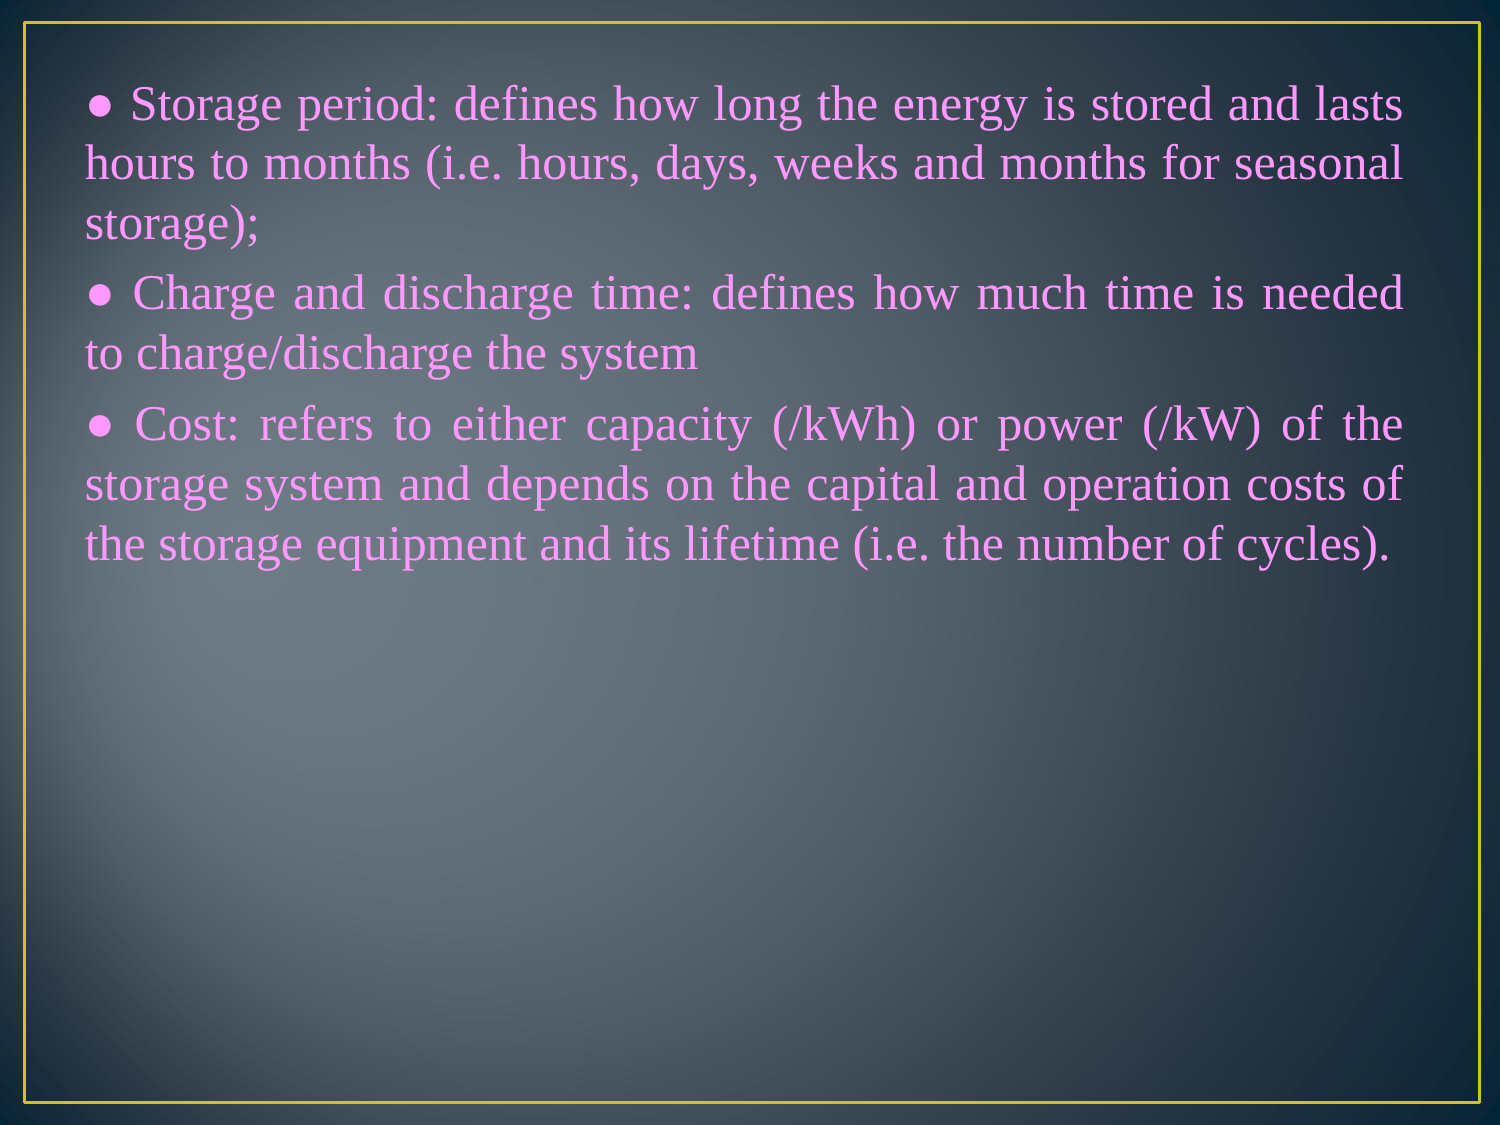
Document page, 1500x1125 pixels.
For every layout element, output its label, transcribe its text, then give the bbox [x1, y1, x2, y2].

text_box ● Storage period: defines how long the energy is stored and lasts hours to months (i.e. hours, days, weeks and months for seasonal storage); ● Charge and discharge time: defines how much time is needed to charge/discharge the system ● Cost: refers to either capacity (/kWh) or power (/kW) of the storage system and depends on the capital and operation costs of the storage equipment and its lifetime (i.e. the number of cycles). [69, 62, 1420, 1088]
picture [0, 0, 1500, 1125]
